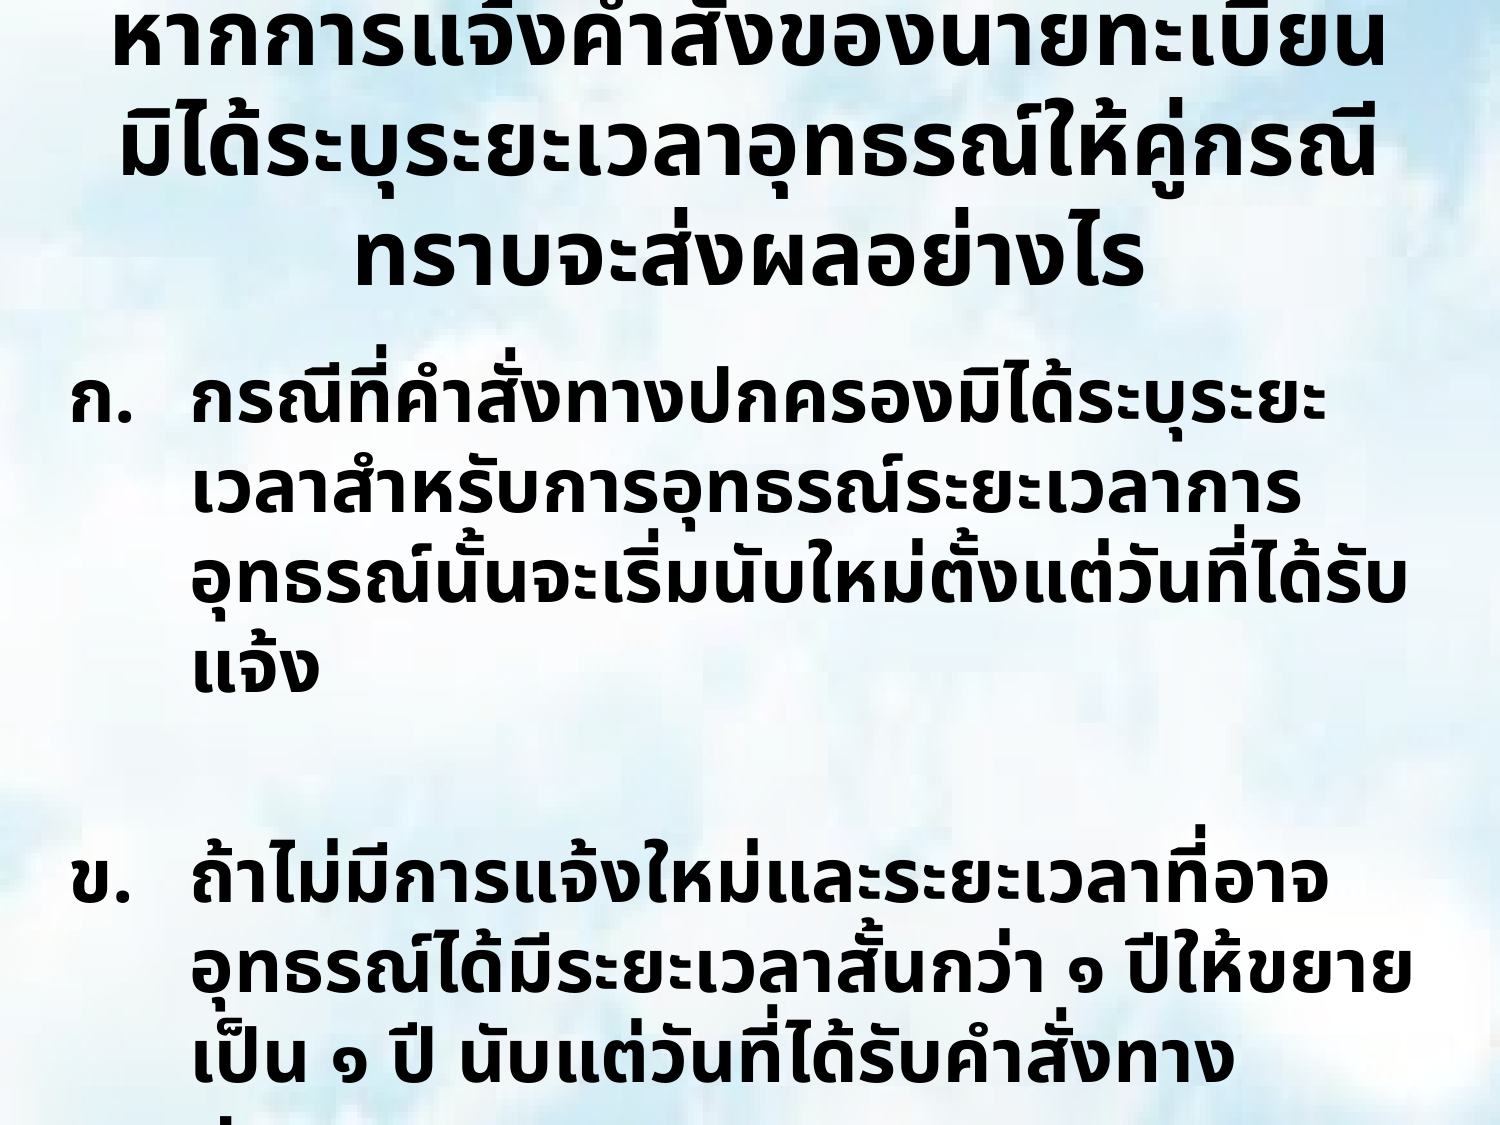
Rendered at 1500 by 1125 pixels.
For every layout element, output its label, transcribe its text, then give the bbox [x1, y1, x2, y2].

title หากการแจ้งคำสั่งของนายทะเบียนมิได้ระบุระยะเวลาอุทธรณ์ให้คู่กรณีทราบจะส่งผลอย่างไร [75, 45, 1425, 233]
list กรณีที่คำสั่งทางปกครองมิได้ระบุระยะเวลาสำหรับการอุทธรณ์ระยะเวลาการอุทธรณ์นั้นจะเริ่มนับใหม่ตั้งแต่วันที่ได้รับแจ้ง ถ้าไม่มีการแจ้งใหม่และระยะเวลาที่อาจอุทธรณ์ได้มีระยะเวลาสั้นกว่า ๑ ปีให้ขยายเป็น ๑ ปี นับแต่วันที่ได้รับคำสั่งทางปกครอง [53, 339, 1479, 1083]
